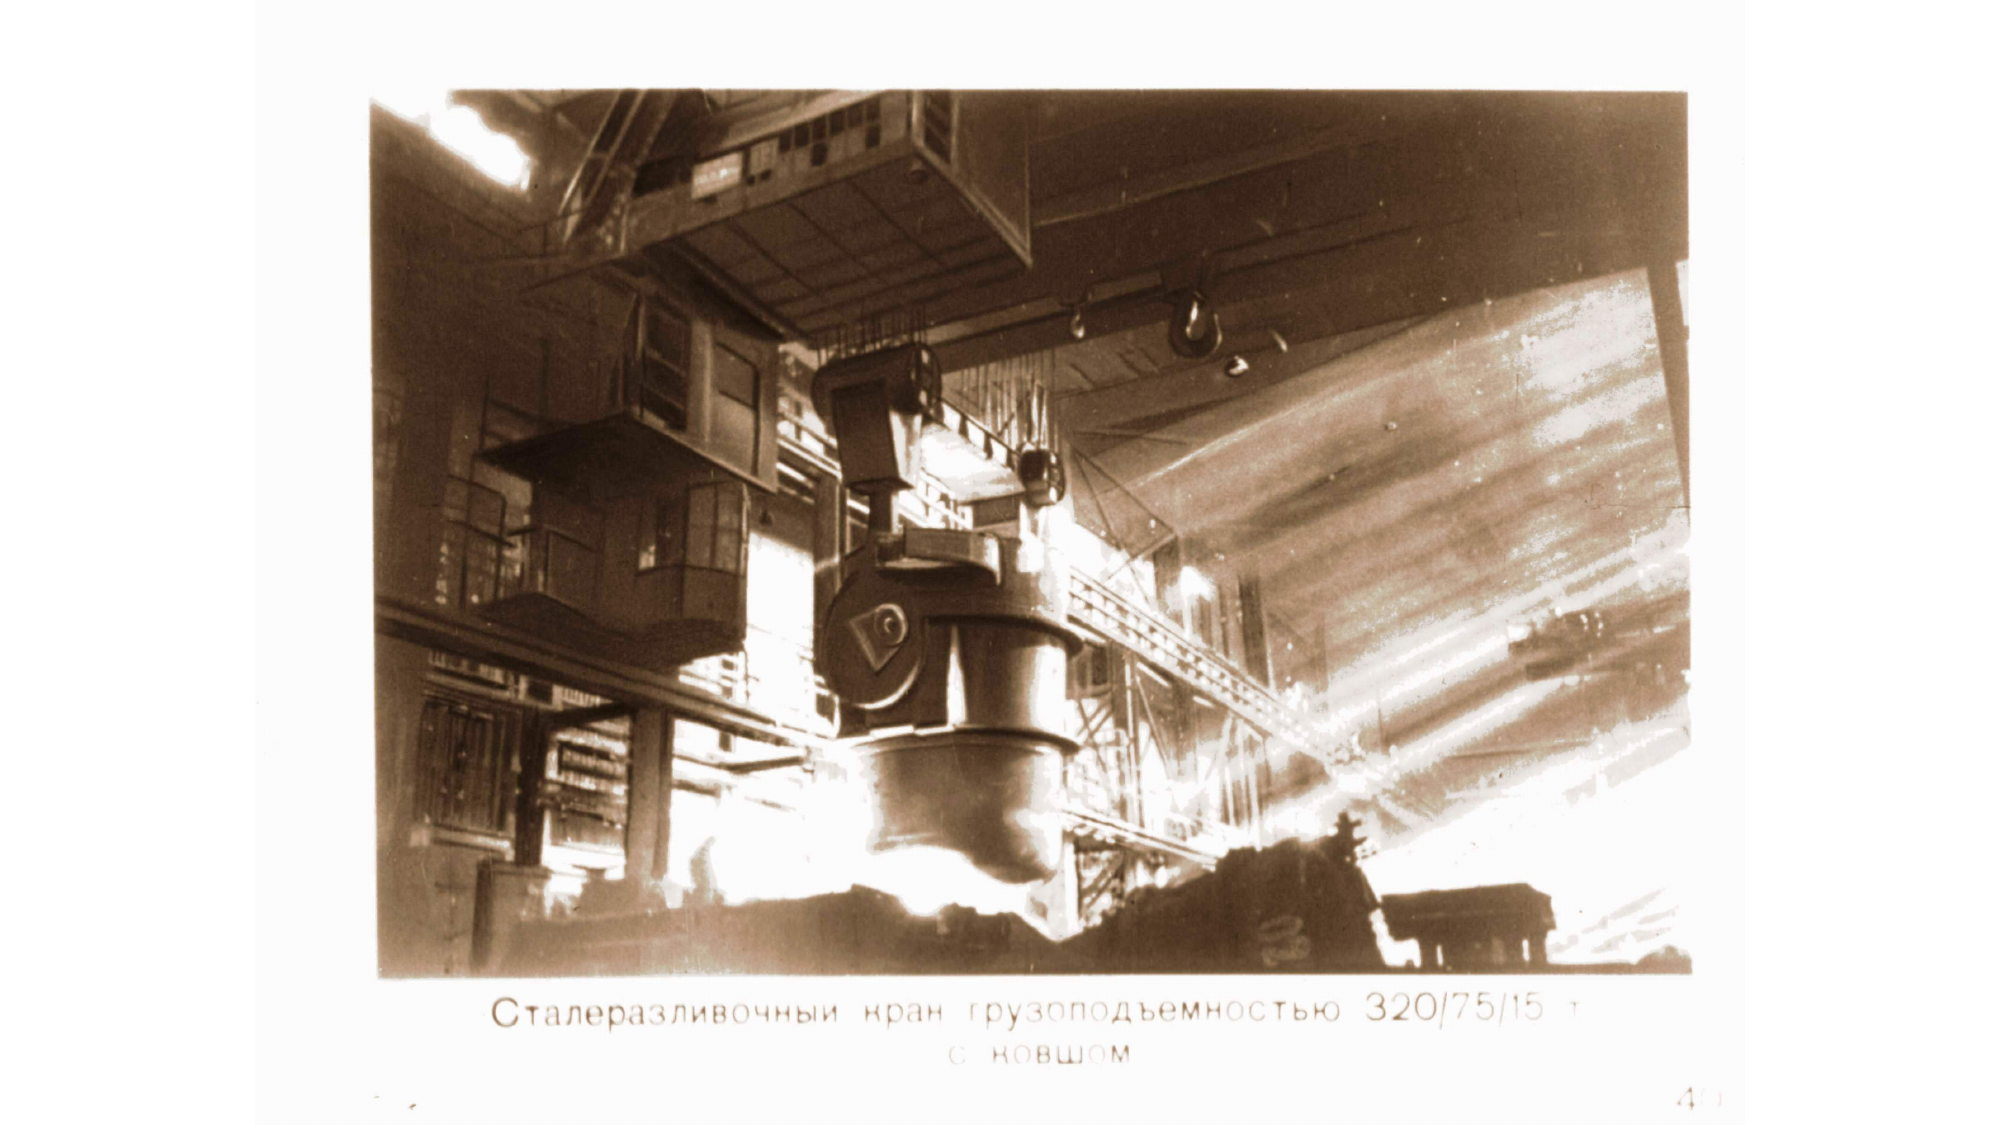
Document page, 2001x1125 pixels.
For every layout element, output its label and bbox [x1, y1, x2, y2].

picture [255, 0, 1745, 1125]
